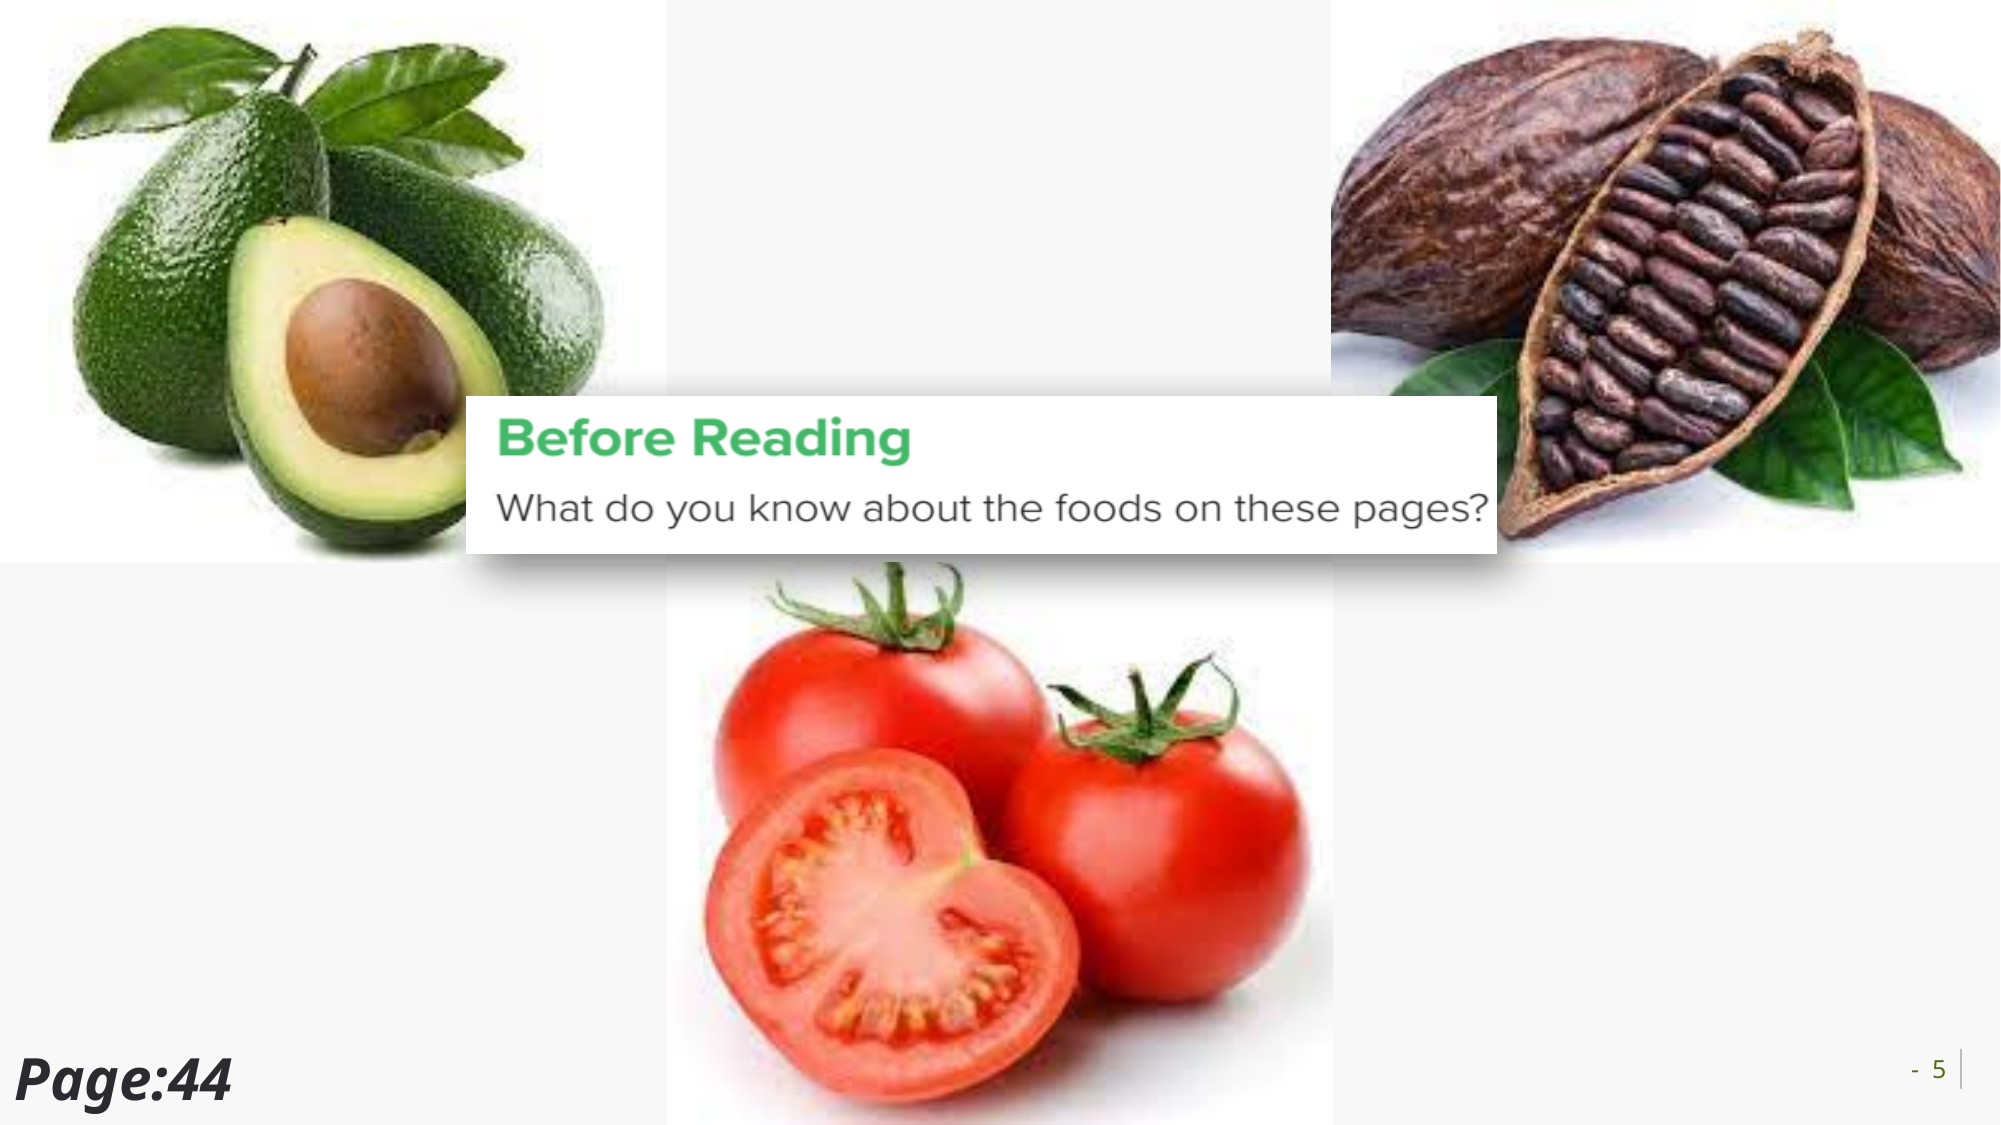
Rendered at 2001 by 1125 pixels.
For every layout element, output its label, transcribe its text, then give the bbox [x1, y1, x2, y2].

text_box Page:44 [0, 1035, 313, 1120]
picture [0, 0, 2000, 1125]
